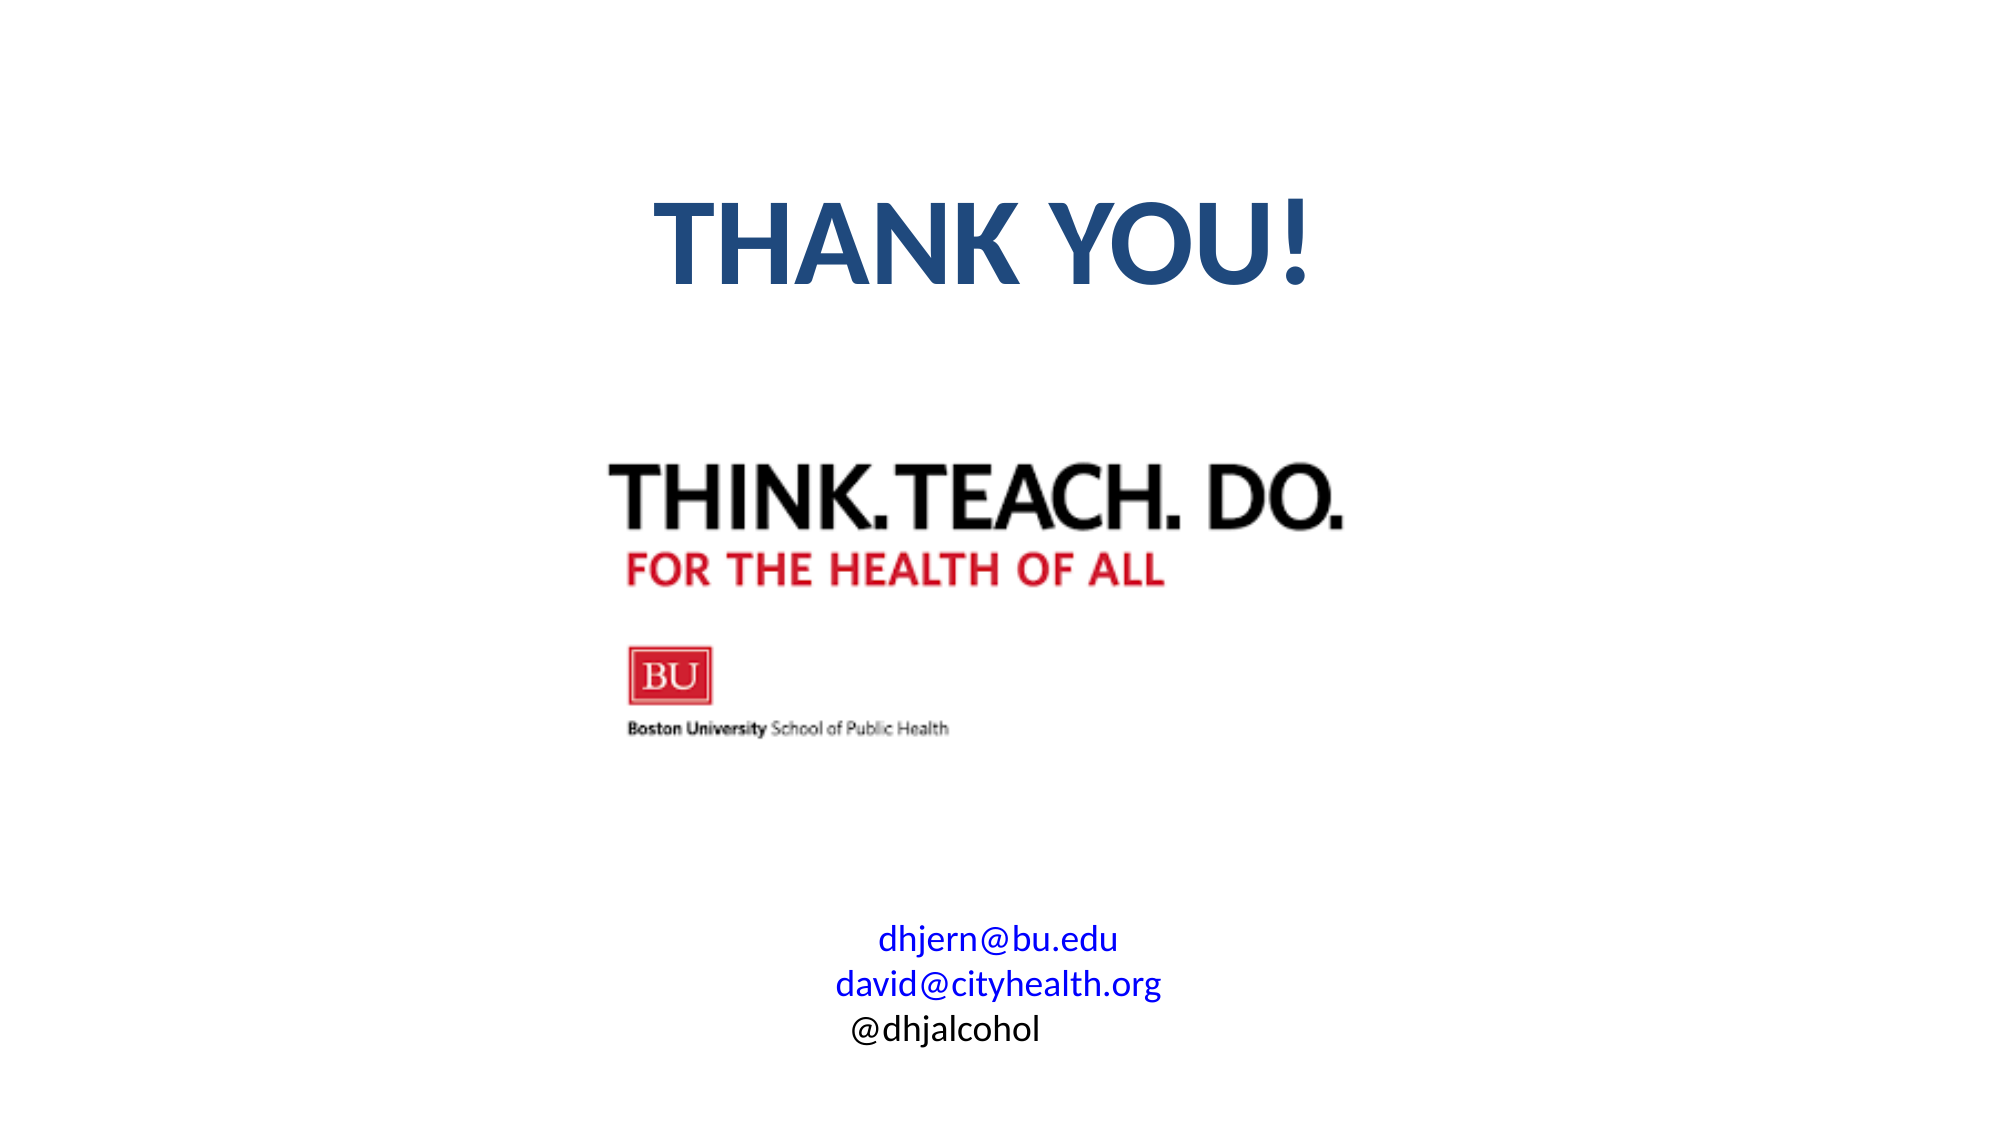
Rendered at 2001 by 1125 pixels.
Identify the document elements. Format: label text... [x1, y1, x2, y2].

text_box dhjern@bu.edu david@cityhealth.org @dhjalcohol [374, 906, 1623, 1056]
picture [572, 456, 1398, 757]
title THANK YOU! [347, 152, 1623, 376]
